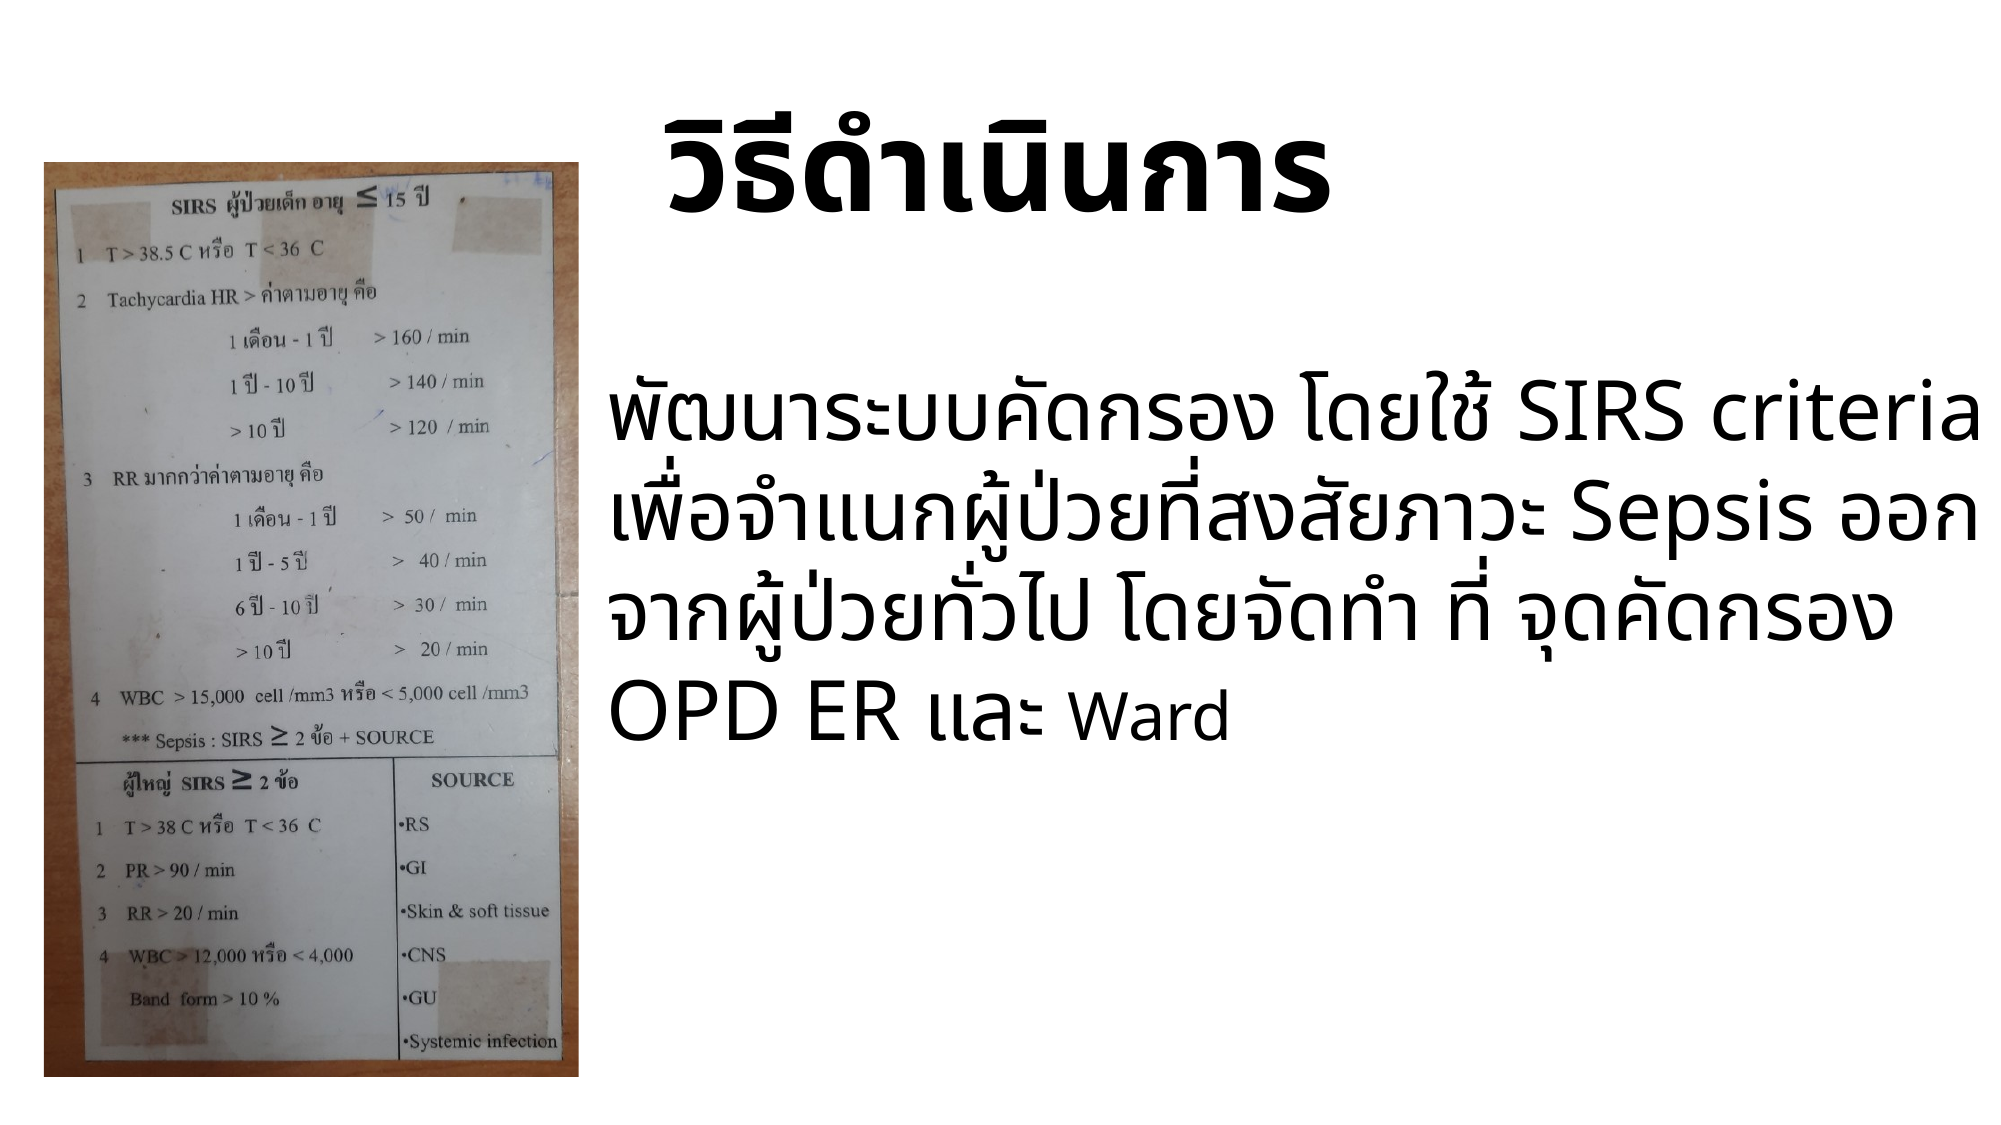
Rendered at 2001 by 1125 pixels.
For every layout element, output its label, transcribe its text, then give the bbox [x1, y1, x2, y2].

text_box วิธีดำเนินการ [0, 79, 2000, 244]
picture [43, 162, 579, 1077]
text_box พัฒนาระบบคัดกรอง โดยใช้ SIRS criteria เพื่อจำแนกผู้ป่วยที่สงสัยภาวะ Sepsis ออกจากผู้ป่วยทั่วไป โดยจัดทำ ที่ จุดคัดกรอง OPD ER และ Ward [591, 349, 2000, 765]
